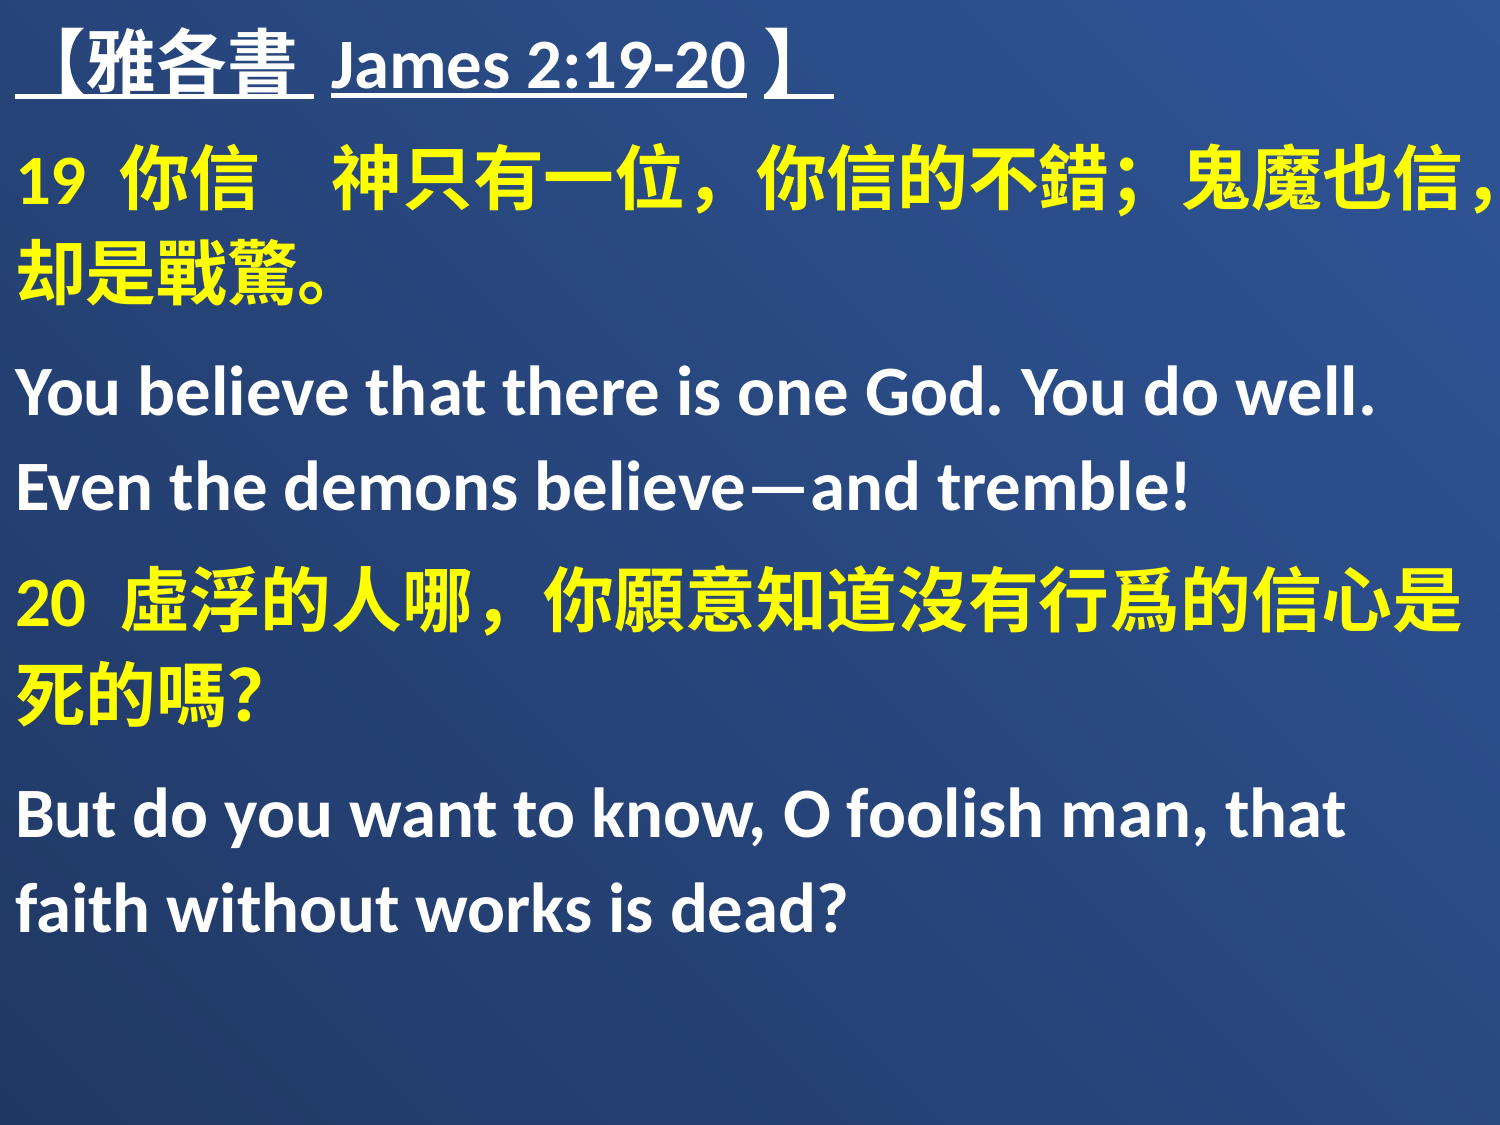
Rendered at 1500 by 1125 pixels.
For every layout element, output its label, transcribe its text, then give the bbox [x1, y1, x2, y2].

subtitle 【雅各書 James 2:19-20】 19 你信 神只有一位，你信的不錯；鬼魔也信，却是戰驚。 You believe that there is one God. You do well. Even the demons believe—and tremble! 20 虛浮的人哪，你願意知道沒有行爲的信心是死的嗎？ But do you want to know, O foolish man, that faith without works is dead? [0, 0, 1500, 1125]
